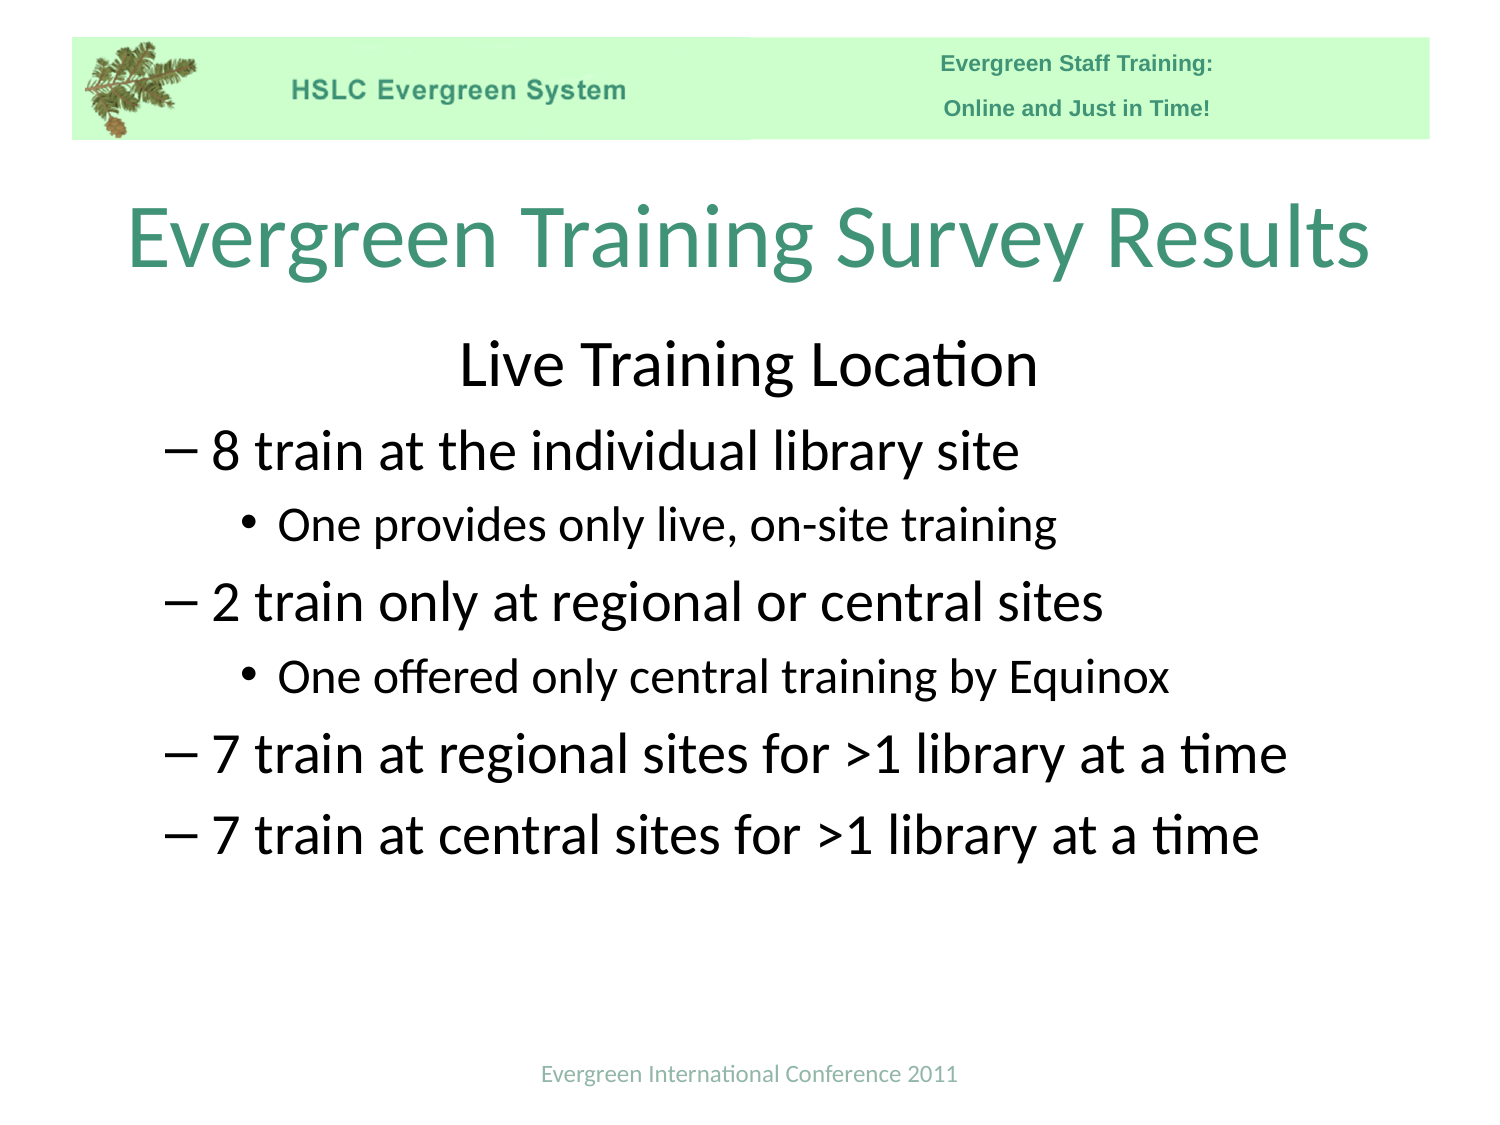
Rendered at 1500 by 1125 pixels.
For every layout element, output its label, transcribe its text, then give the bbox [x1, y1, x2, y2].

footer Evergreen International Conference 2011 [512, 1042, 988, 1103]
list Live Training Location 8 train at the individual library site One provides only live, on-site training 2 train only at regional or central sites One offered only central training by Equinox 7 train at regional sites for >1 library at a time 7 train at central sites for >1 library at a time [75, 312, 1425, 1005]
title Evergreen Training Survey Results [75, 162, 1425, 300]
picture [72, 37, 725, 140]
